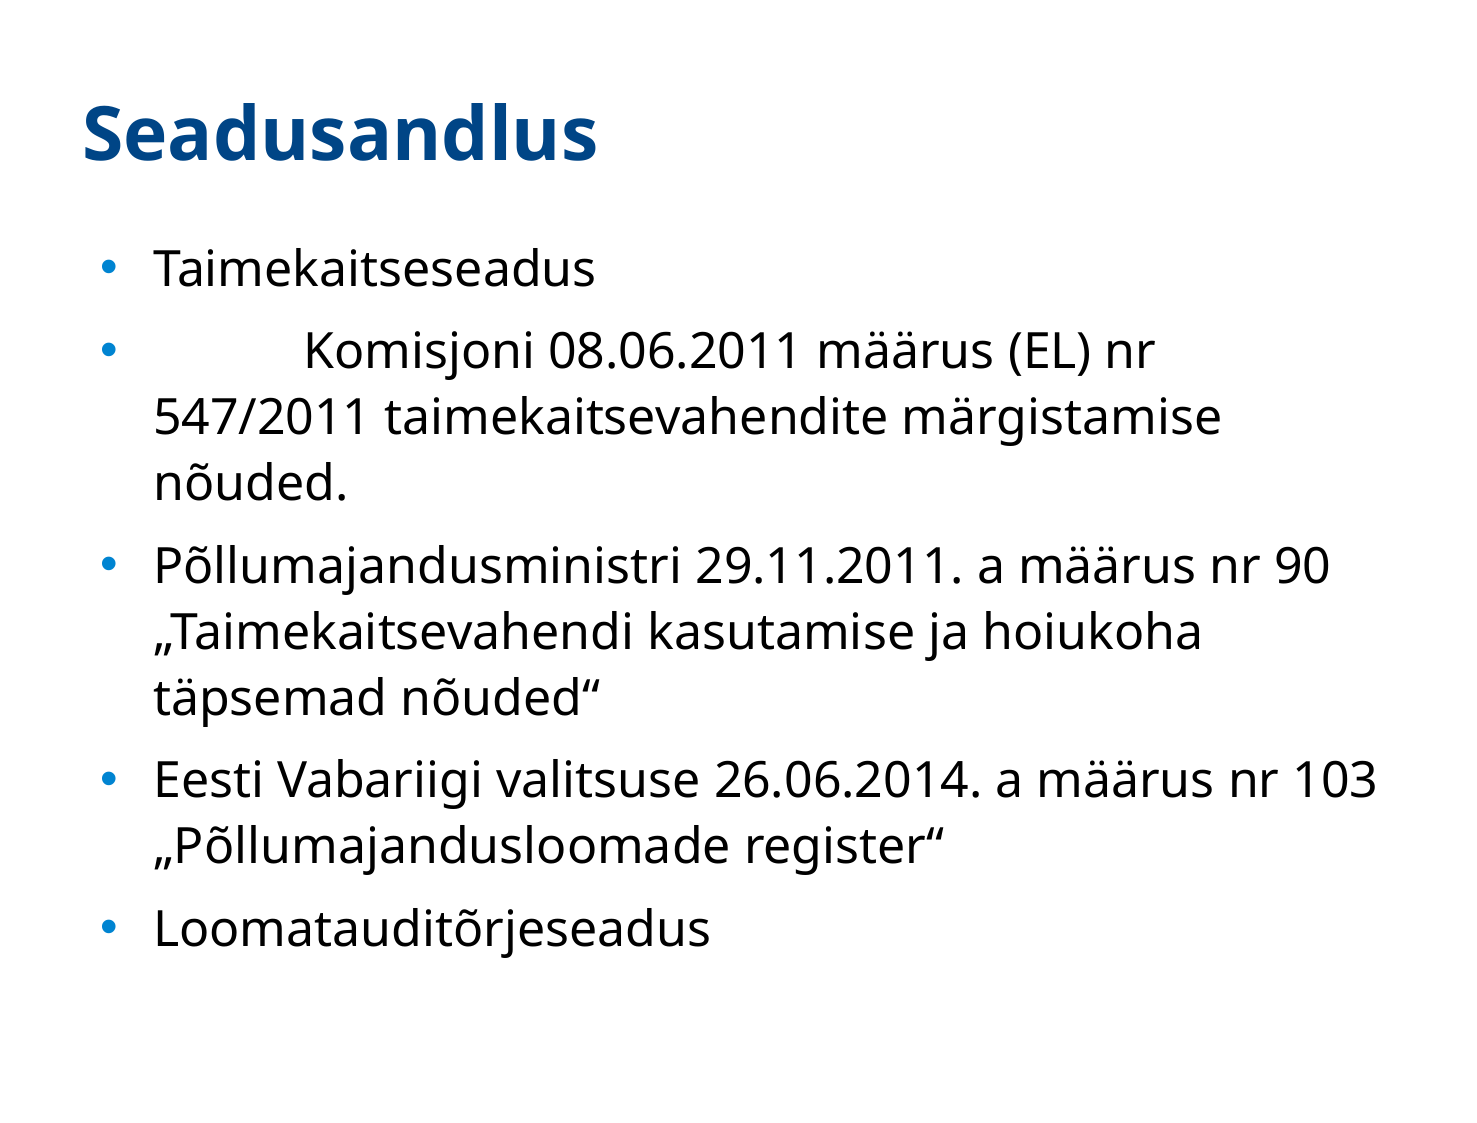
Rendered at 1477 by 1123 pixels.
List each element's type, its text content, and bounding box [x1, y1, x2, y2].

title Seadusandlus [82, 88, 1382, 230]
list Taimekaitseseadus Komisjoni 08.06.2011 määrus (EL) nr 547/2011 taimekaitsevahendite märgistamise nõuded. Põllumajandusministri 29.11.2011. a määrus nr 90 „Taimekaitsevahendi kasutamise ja hoiukoha täpsemad nõuded“ Eesti Vabariigi valitsuse 26.06.2014. a määrus nr 103 „Põllumajandusloomade register“ Loomatauditõrjeseadus [82, 230, 1382, 1031]
